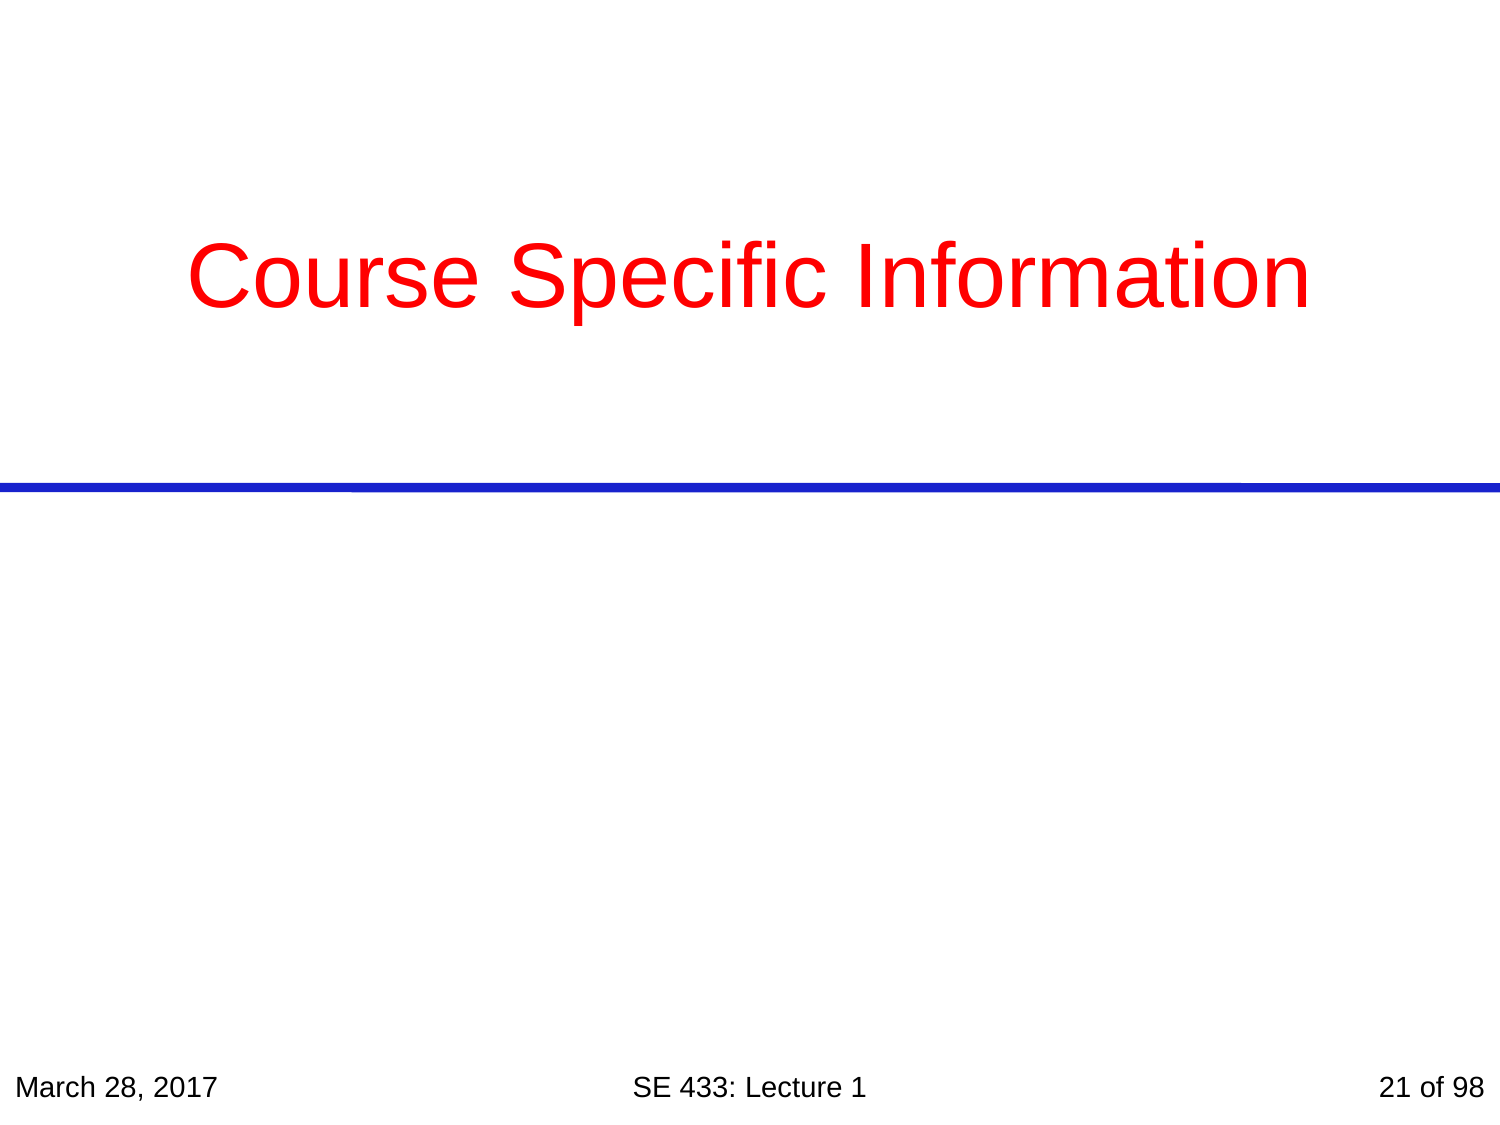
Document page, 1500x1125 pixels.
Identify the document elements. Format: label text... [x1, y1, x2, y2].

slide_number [0, 1046, 312, 1125]
title Course Specific Information [112, 149, 1388, 392]
footer SE 433: Lecture 1 [312, 1046, 1187, 1125]
slide_number 21 of 98 [1187, 1046, 1500, 1125]
